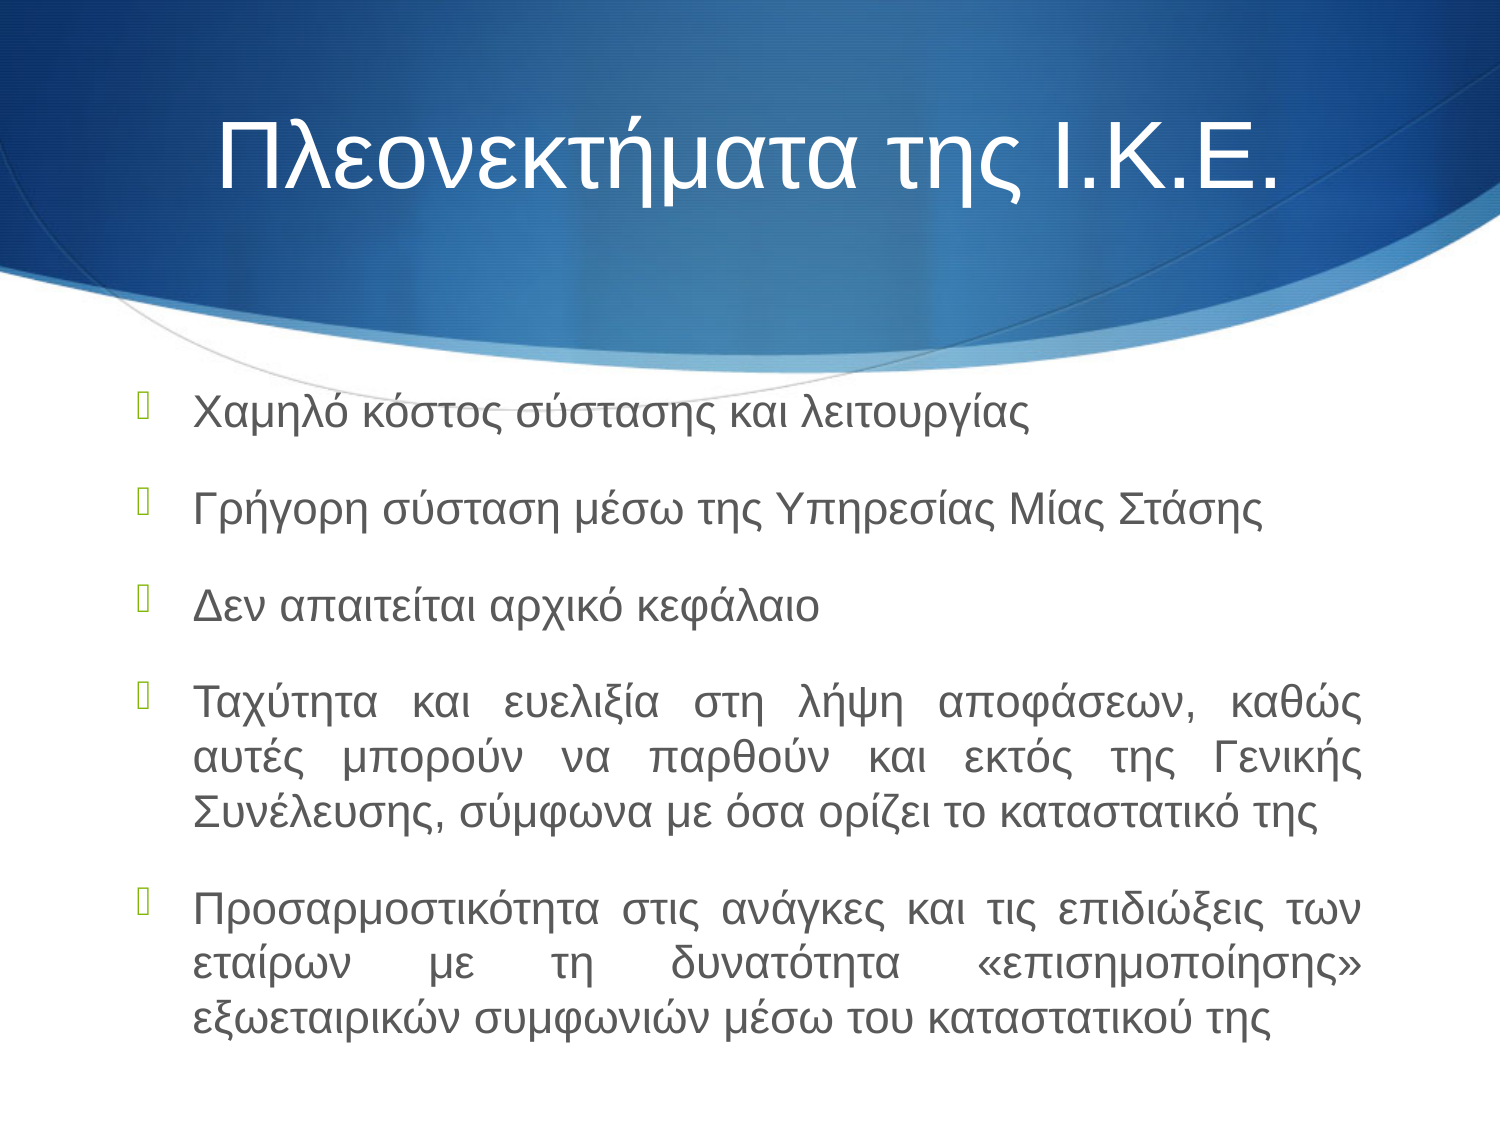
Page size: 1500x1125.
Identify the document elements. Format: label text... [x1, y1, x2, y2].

title Πλεονεκτήματα της Ι.Κ.Ε. [75, 56, 1425, 245]
list Χαμηλό κόστος σύστασης και λειτουργίας Γρήγορη σύσταση μέσω της Υπηρεσίας Μίας Στάσης Δεν απαιτείται αρχικό κεφάλαιο Ταχύτητα και ευελιξία στη λήψη αποφάσεων, καθώς αυτές μπορούν να παρθούν και εκτός της Γενικής Συνέλευσης, σύμφωνα με όσα ορίζει το καταστατικό της Προσαρμοστικότητα στις ανάγκες και τις επιδιώξεις των εταίρων με τη δυνατότητα «επισημοποίησης» εξωεταιρικών συμφωνιών μέσω του καταστατικού της [121, 374, 1379, 1058]
picture [0, 0, 1500, 1125]
